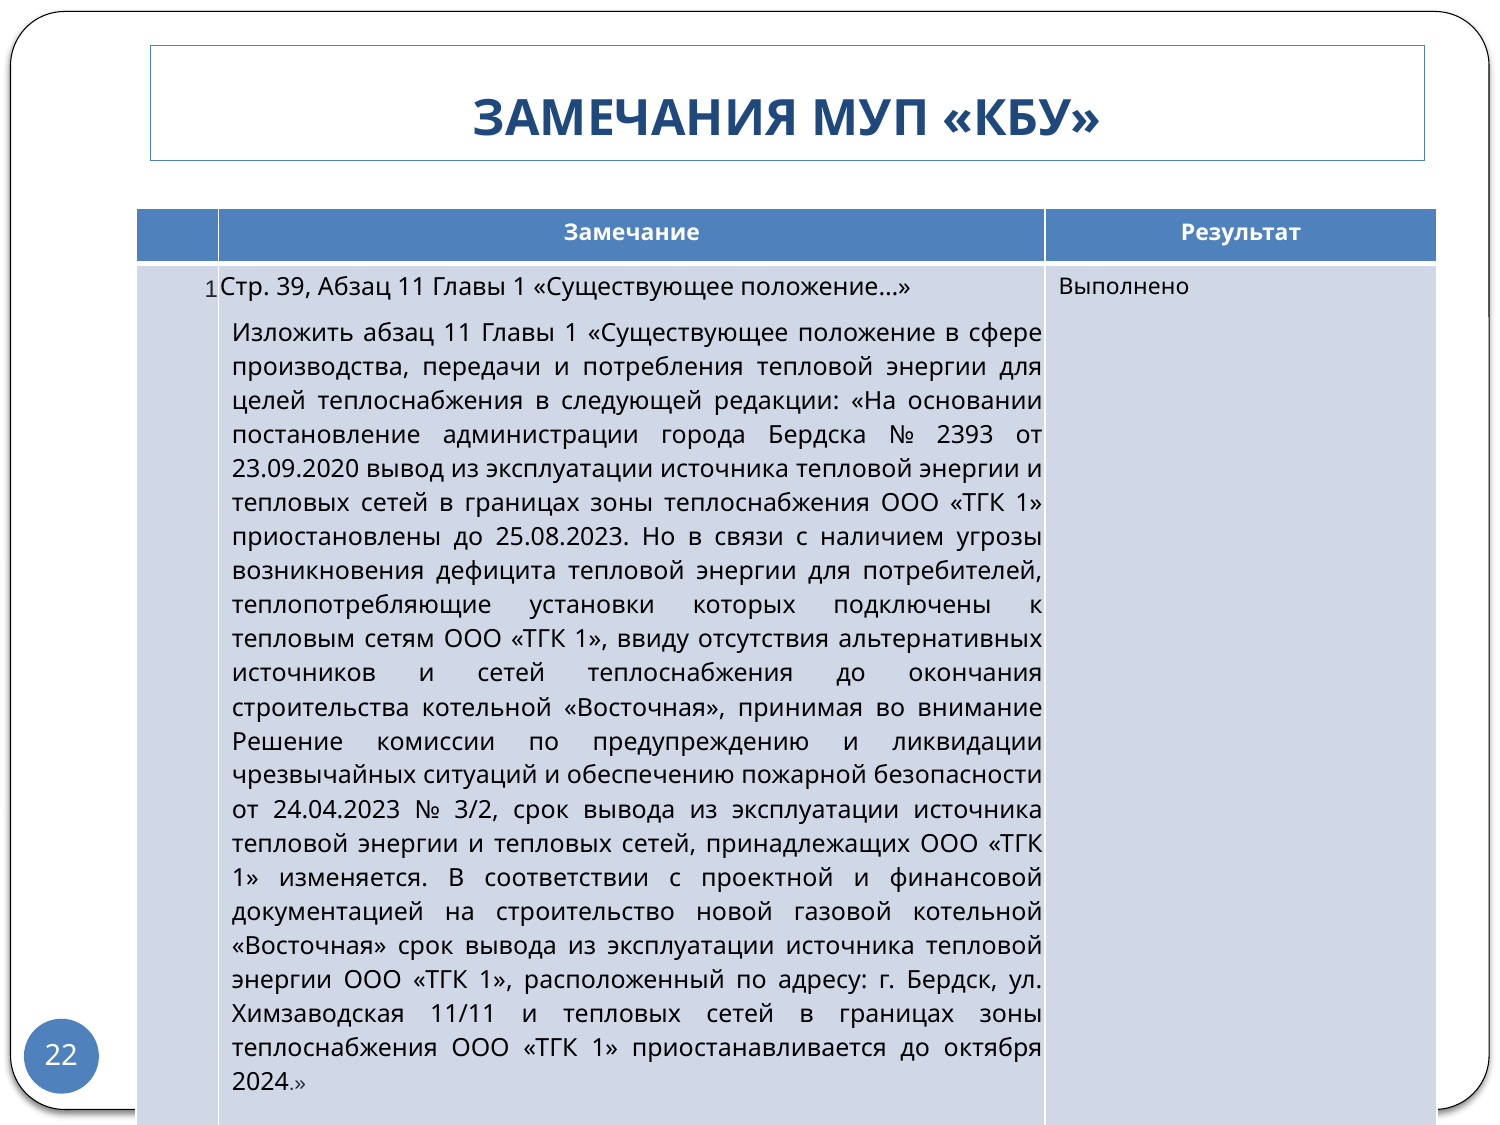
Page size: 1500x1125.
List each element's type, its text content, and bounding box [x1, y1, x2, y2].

table_cell Выполнено [1046, 266, 1436, 1125]
table_header [137, 209, 218, 261]
table_cell Стр. 39, Абзац 11 Главы 1 «Существующее положение…» Изложить абзац 11 Главы 1 «Существующее положение в сфере производства, передачи и потребления тепловой энергии для целей теплоснабжения в следующей редакции: «На основании постановление администрации города Бердска № 2393 от 23.09.2020 вывод из эксплуатации источника тепловой энергии и тепловых сетей в границах зоны теплоснабжения ООО «ТГК 1» приостановлены до 25.08.2023. Но в связи с наличием угрозы возникновения дефицита тепловой энергии для потребителей, теплопотребляющие установки которых подключены к тепловым сетям ООО «ТГК 1», ввиду отсутствия альтернативных источников и сетей теплоснабжения до окончания строительства котельной «Восточная», принимая во внимание Решение комиссии по предупреждению и ликвидации чрезвычайных ситуаций и обеспечению пожарной безопасности от 24.04.2023 № 3/2, срок вывода из эксплуатации источника тепловой энергии и тепловых сетей, принадлежащих ООО «ТГК 1» изменяется. В соответствии с проектной и финансовой документацией на строительство новой газовой котельной «Восточная» срок вывода из эксплуатации источника тепловой энергии ООО «ТГК 1», расположенный по адресу: г. Бердск, ул. Химзаводская 11/11 и тепловых сетей в границах зоны теплоснабжения ООО «ТГК 1» приостанавливается до октября 2024.» [219, 266, 1044, 1125]
table_header Замечание [219, 209, 1044, 261]
title Замечания МУП «КБУ» [150, 45, 1425, 161]
table_cell 1 [137, 266, 218, 1125]
slide_number 22 [23, 1018, 99, 1094]
table_header Результат [1046, 209, 1436, 261]
